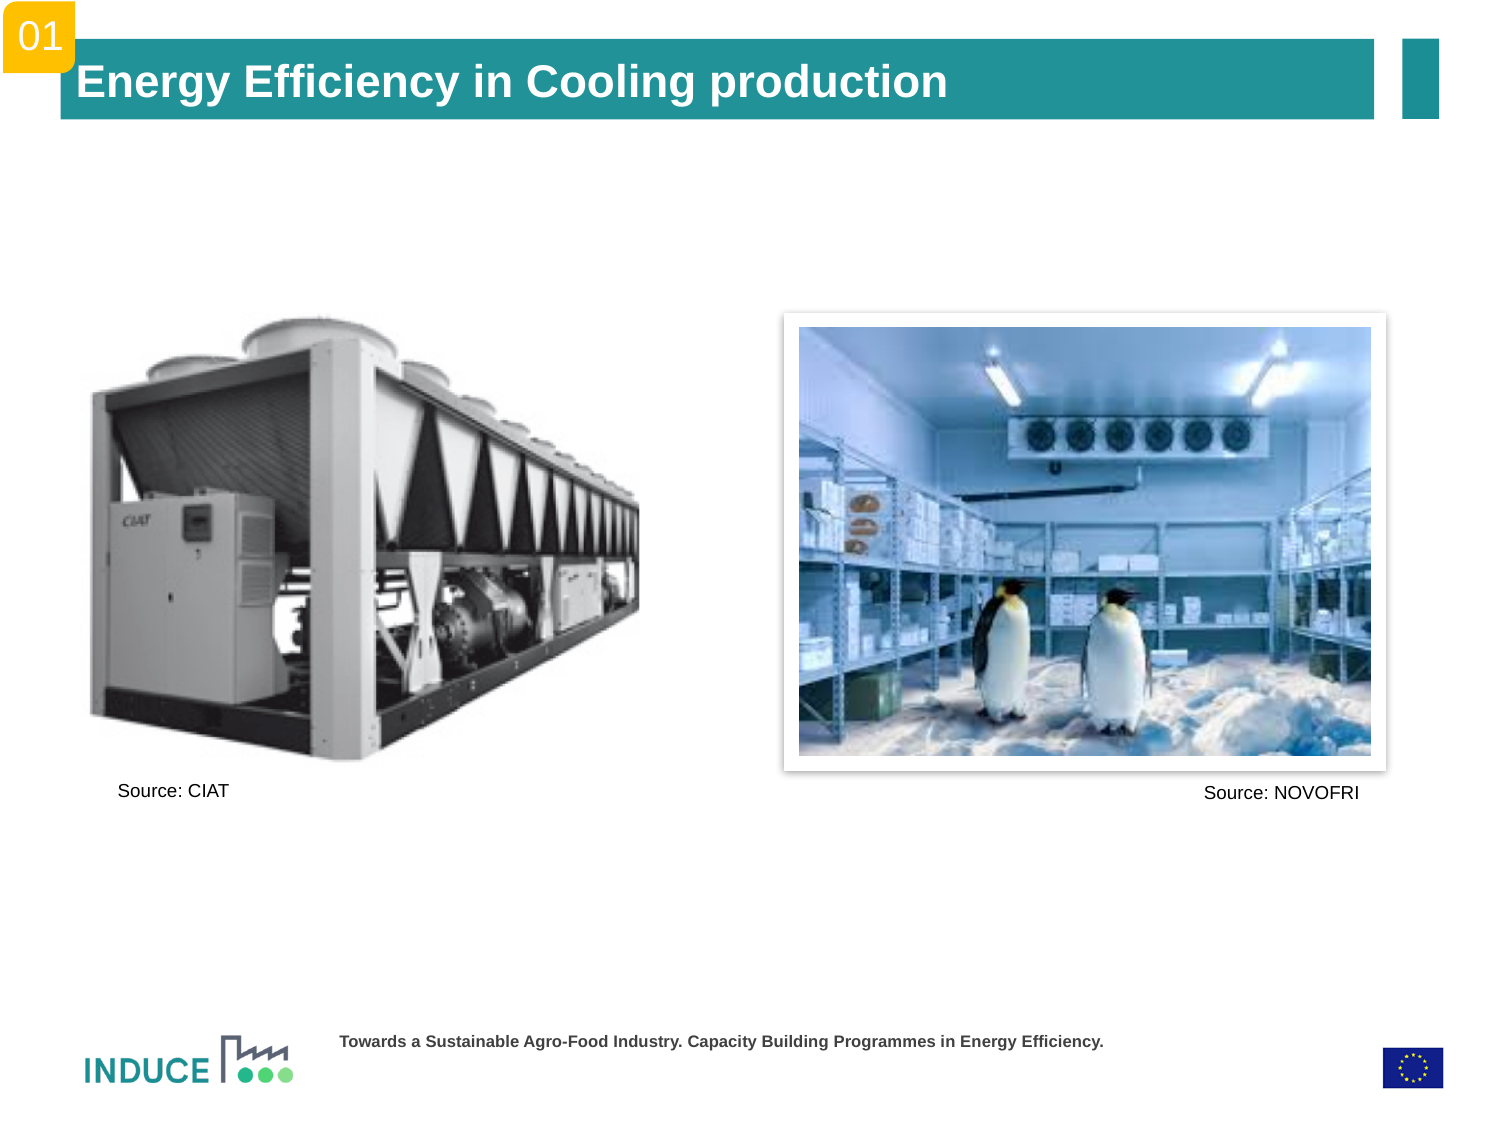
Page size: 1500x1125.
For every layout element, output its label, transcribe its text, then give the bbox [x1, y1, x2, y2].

picture [798, 327, 1372, 757]
text_box Source: CIAT [0, 771, 244, 809]
picture [1373, 1038, 1450, 1094]
picture [79, 310, 640, 774]
picture [83, 1033, 295, 1085]
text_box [2, 1, 1440, 120]
text_box Source: NOVOFRI [1008, 773, 1375, 811]
